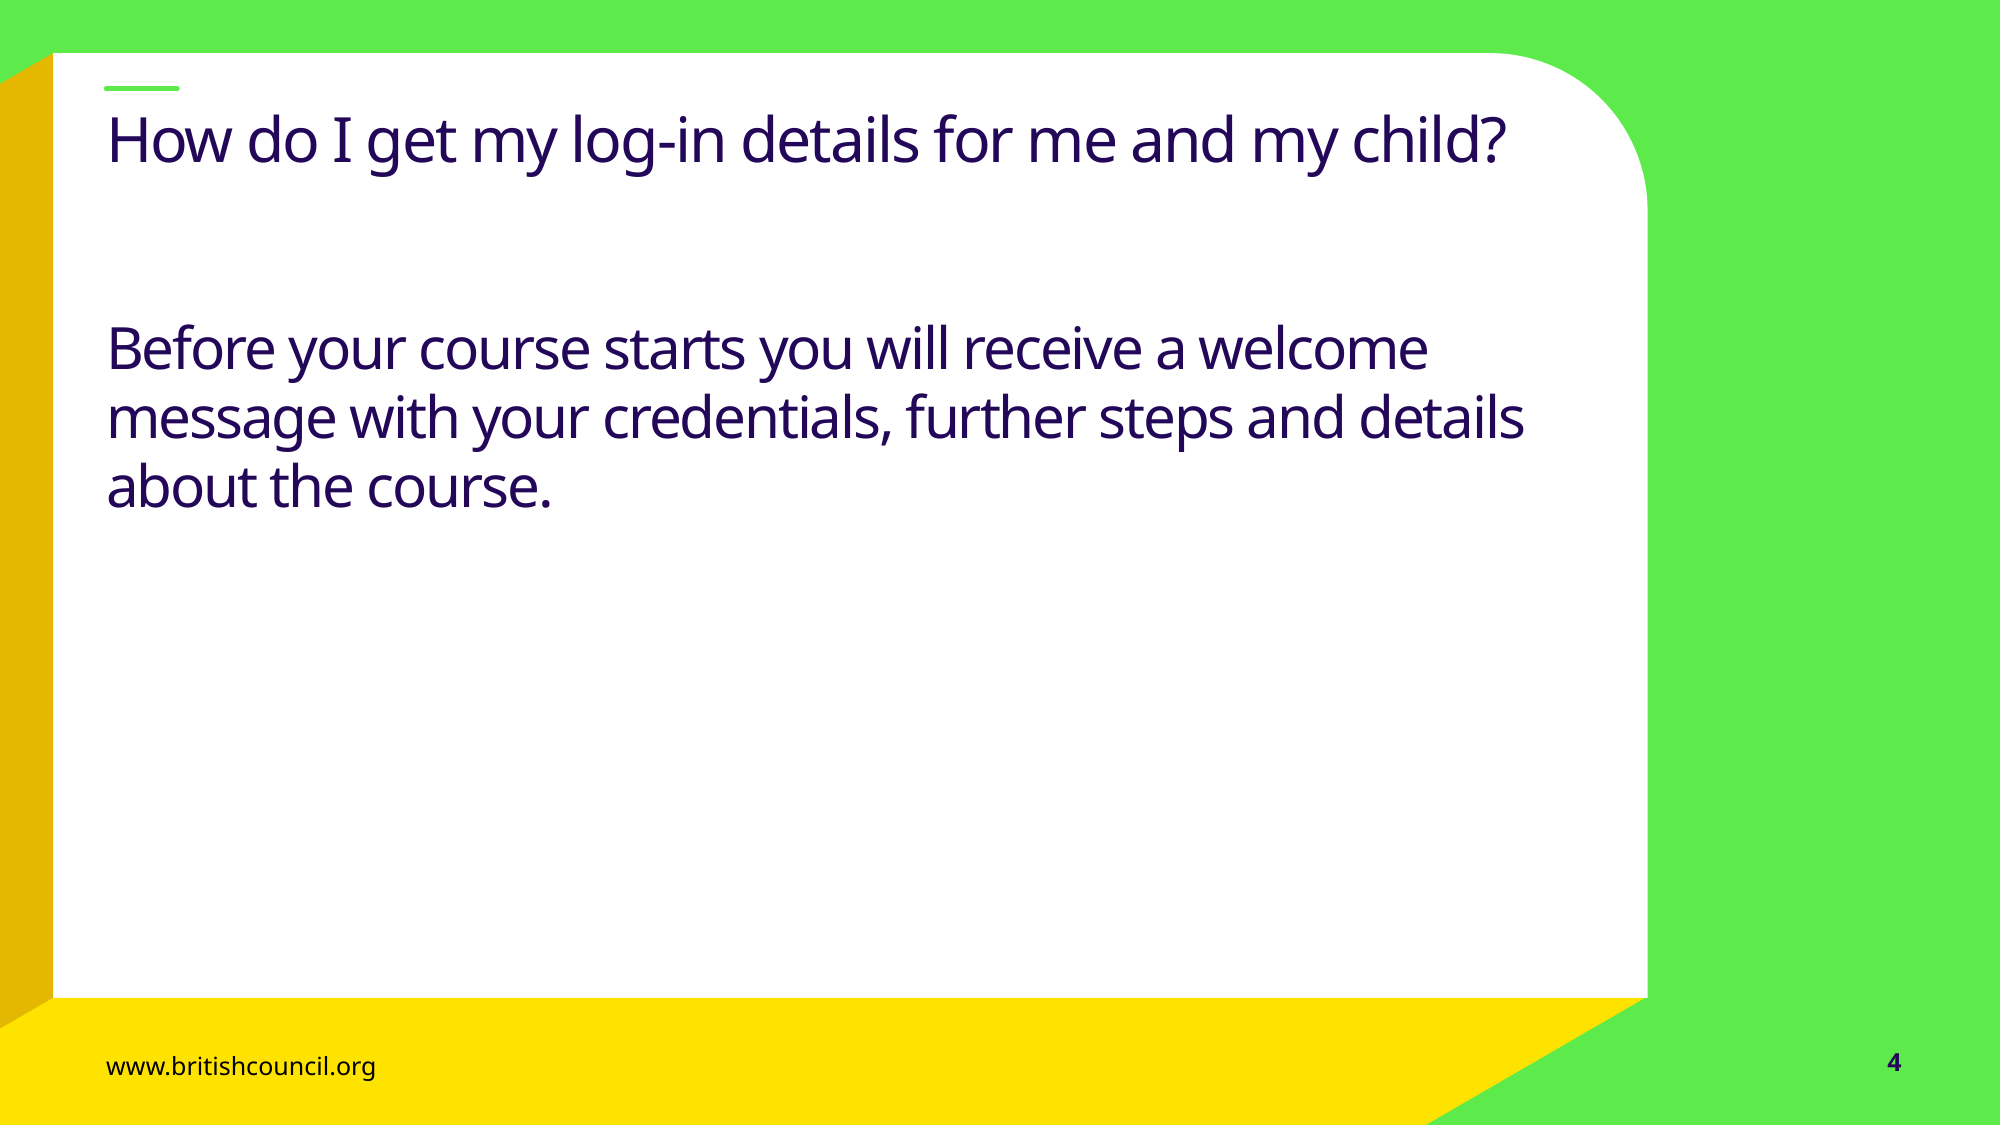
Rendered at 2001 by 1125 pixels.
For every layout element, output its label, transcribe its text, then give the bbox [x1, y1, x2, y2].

footer www.britishcouncil.org [106, 1051, 1818, 1081]
title How do I get my log-in details for me and my child? Before your course starts you will receive a welcome message with your credentials, further steps and details about the course. [106, 106, 1643, 237]
slide_number 4 [1818, 1051, 1902, 1081]
